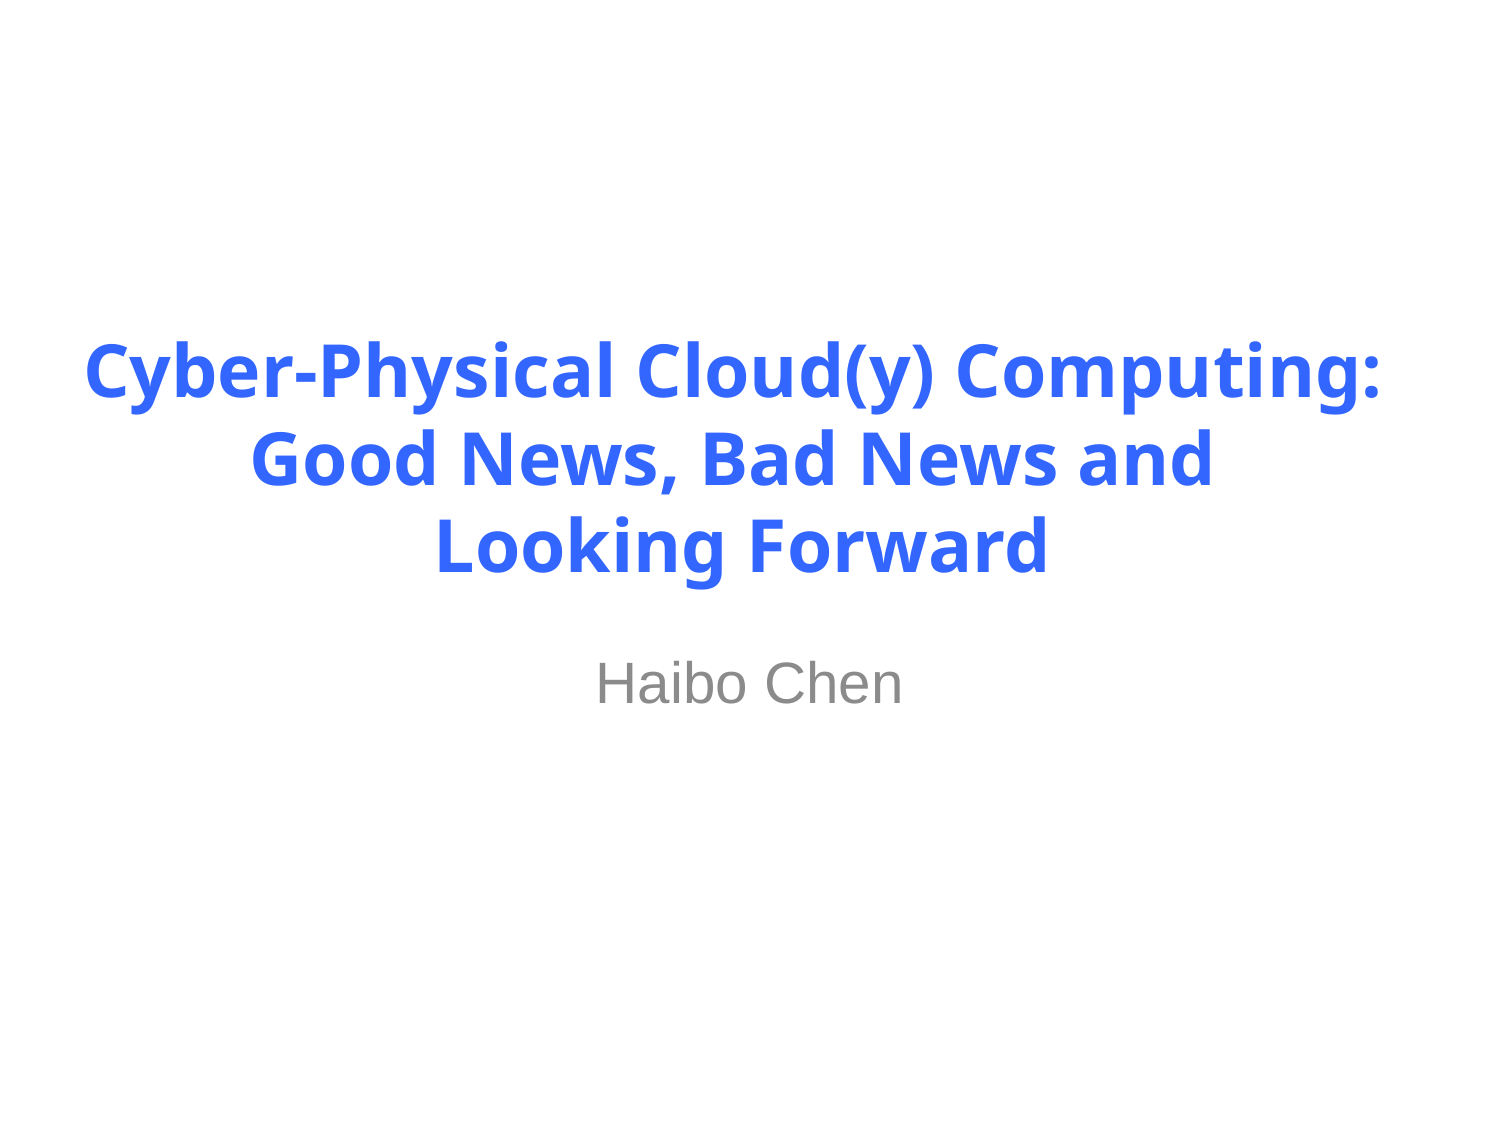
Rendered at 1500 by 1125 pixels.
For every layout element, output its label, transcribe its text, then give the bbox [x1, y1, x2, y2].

subtitle Haibo Chen [225, 637, 1275, 925]
title Cyber-Physical Cloud(y) Computing: Good News, Bad News and Looking Forward [17, 290, 1468, 622]
